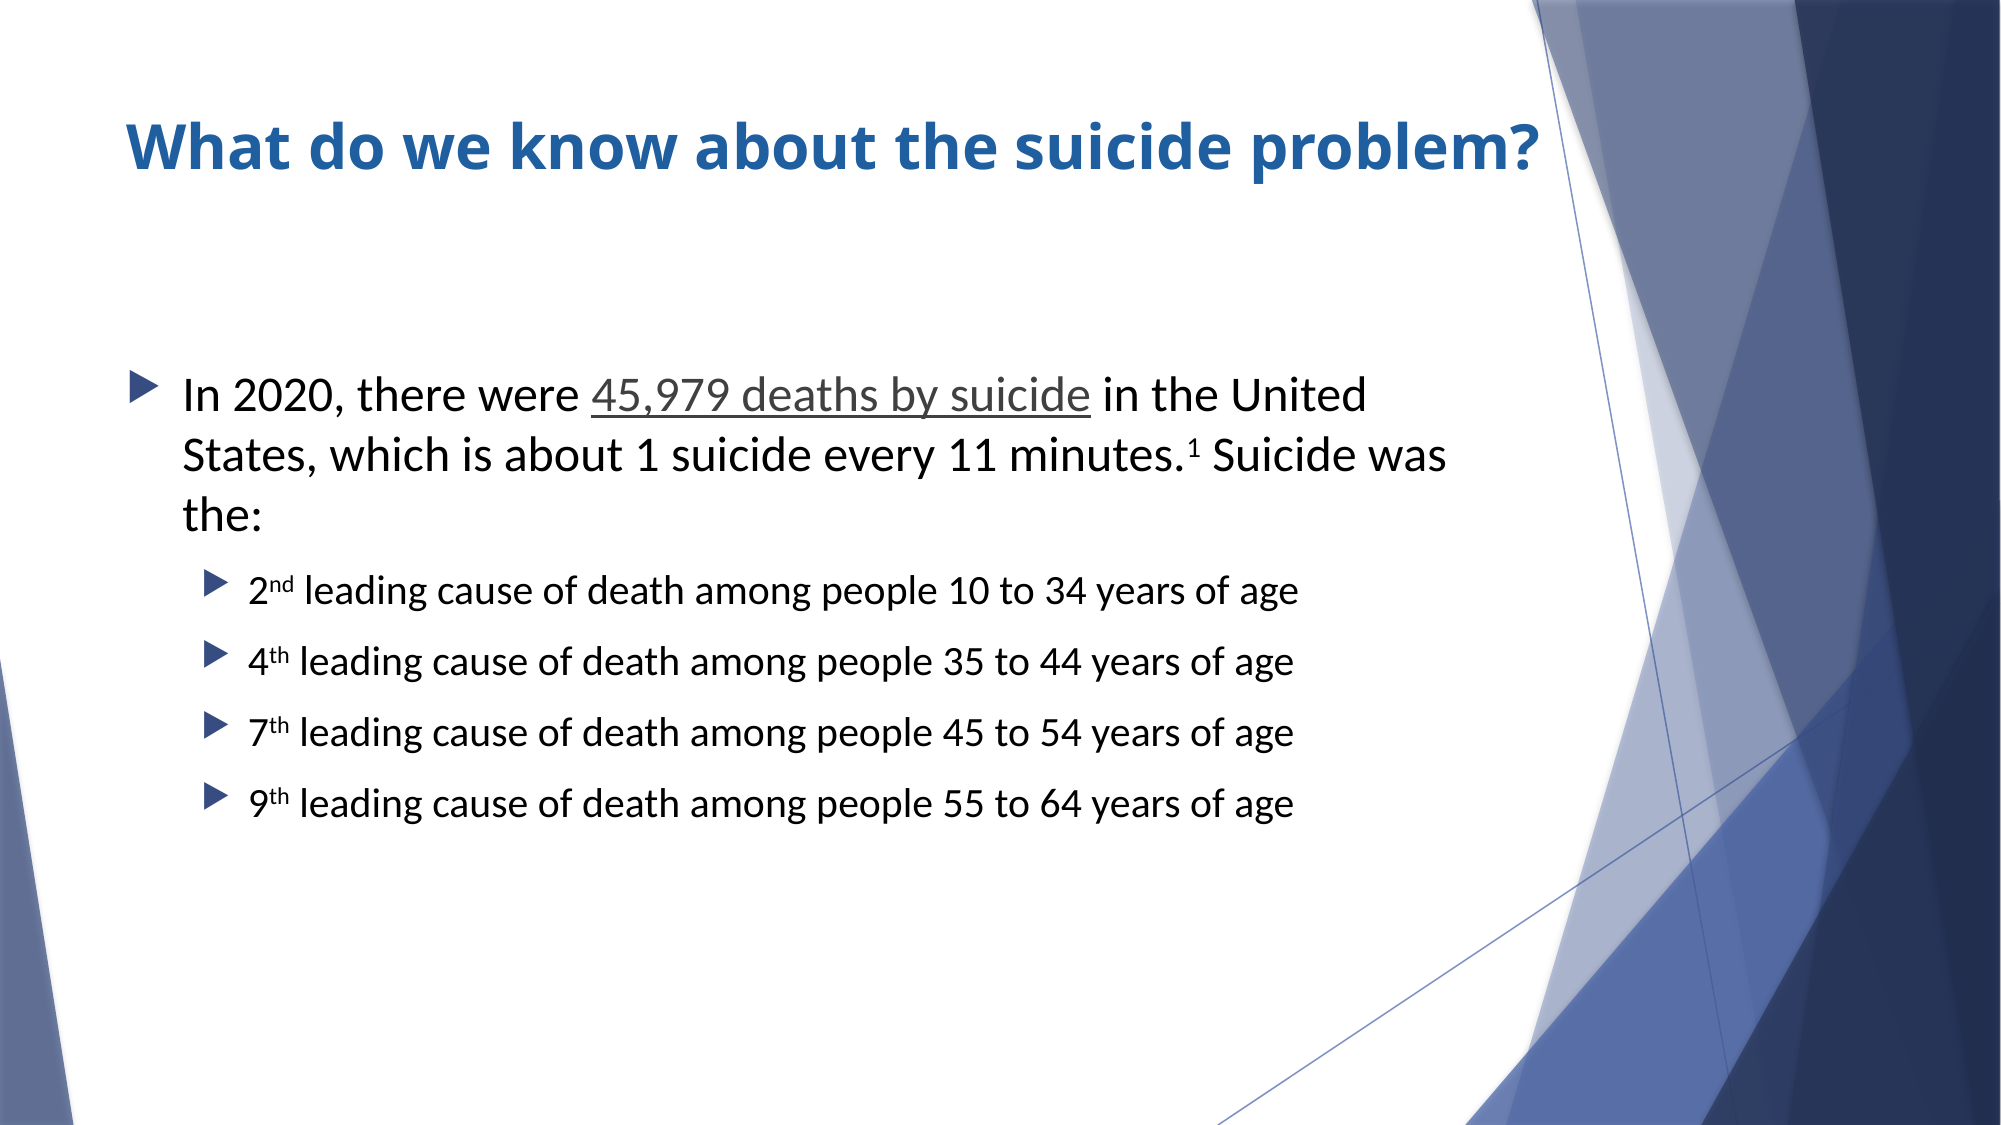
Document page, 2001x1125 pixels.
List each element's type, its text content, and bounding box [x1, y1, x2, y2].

list In 2020, there were 45,979 deaths by suicide in the United States, which is about 1 suicide every 11 minutes.1 Suicide was the: 2nd leading cause of death among people 10 to 34 years of age 4th leading cause of death among people 35 to 44 years of age 7th leading cause of death among people 45 to 54 years of age 9th leading cause of death among people 55 to 64 years of age [111, 354, 1522, 992]
title What do we know about the suicide problem? [111, 99, 1563, 317]
